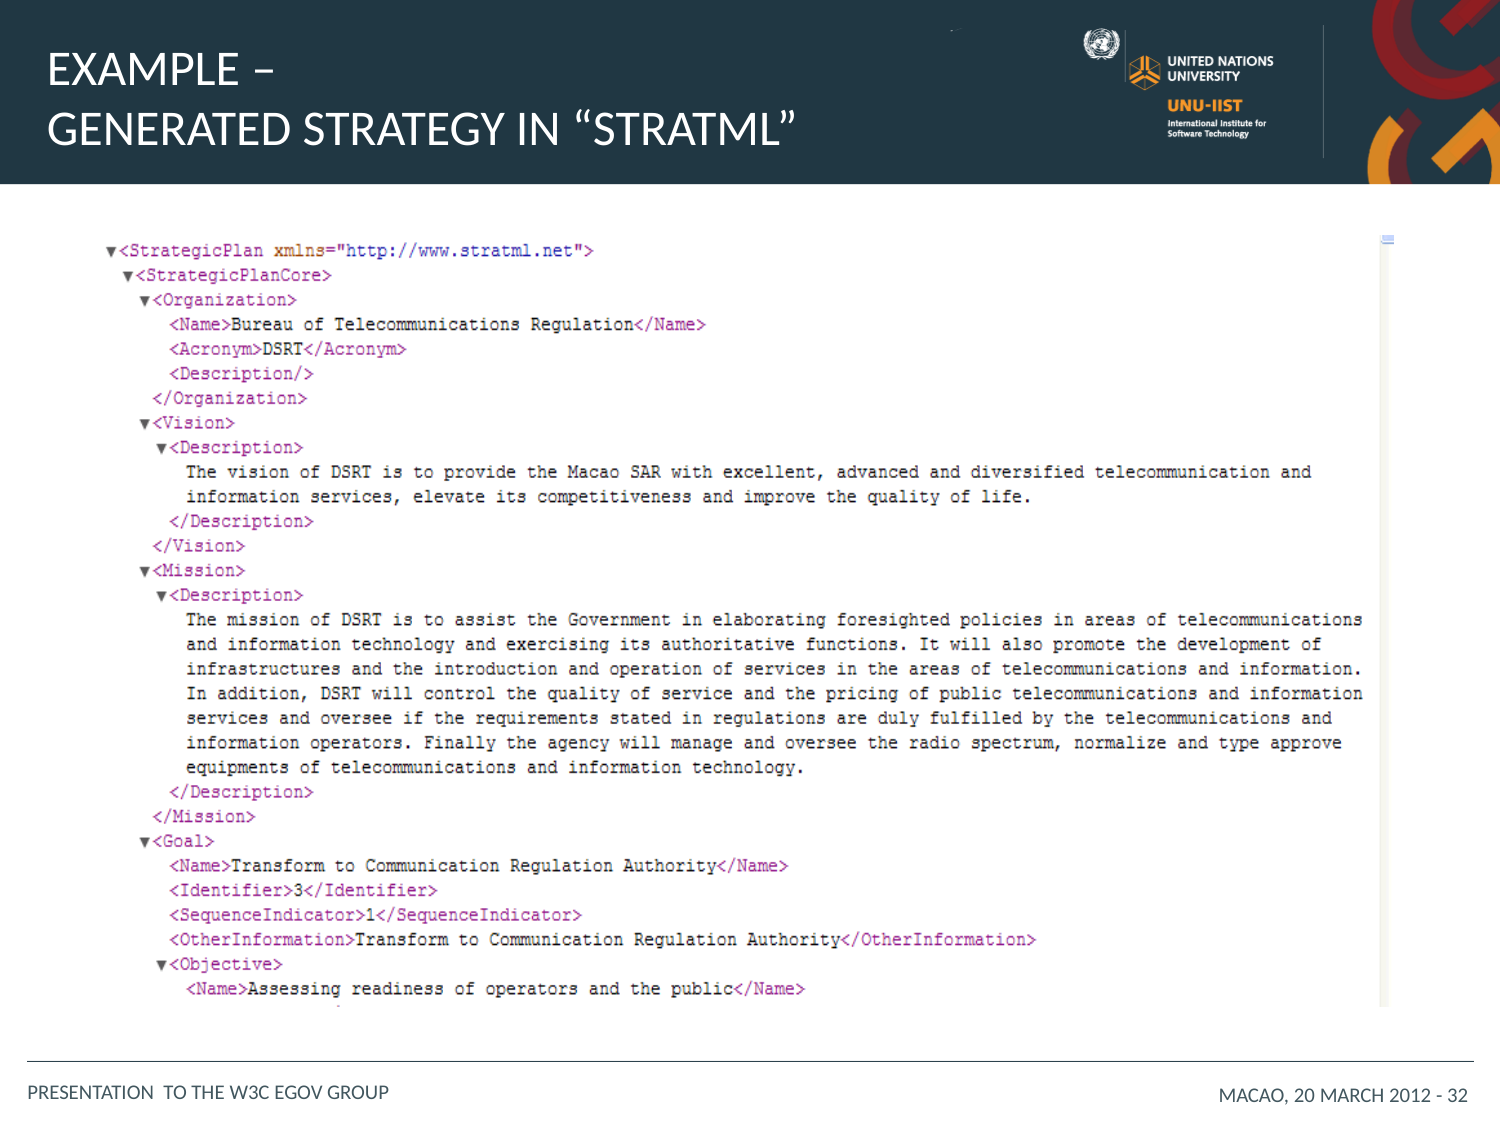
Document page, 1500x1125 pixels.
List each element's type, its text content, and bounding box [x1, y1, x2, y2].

title Example – generated STRATEGY IN “stratml” [29, 0, 925, 200]
picture [0, 0, 1500, 1125]
